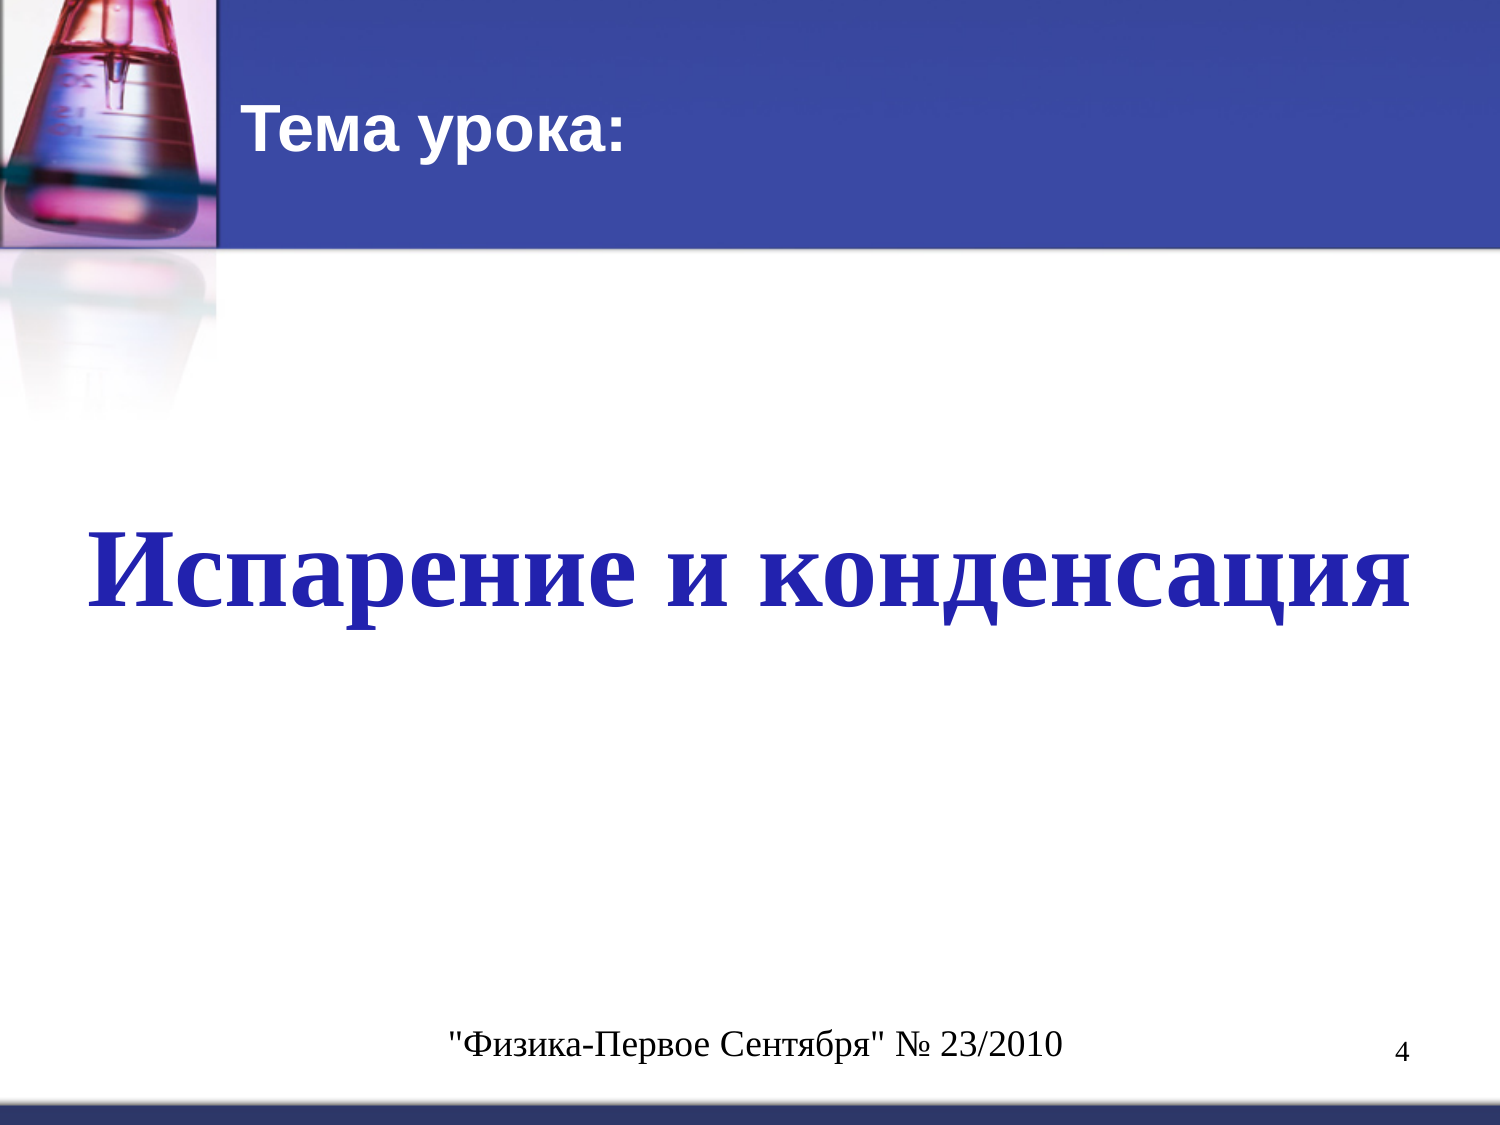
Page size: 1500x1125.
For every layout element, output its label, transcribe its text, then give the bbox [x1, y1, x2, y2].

picture [0, 637, 1500, 1125]
title Тема урока: [224, 24, 1451, 226]
text_box Испарение и конденсация [0, 486, 1500, 637]
slide_number 4 [1074, 1024, 1426, 1103]
footer "Физика-Первое Сентября" № 23/2010 [336, 1011, 1176, 1090]
picture [0, 0, 1500, 486]
